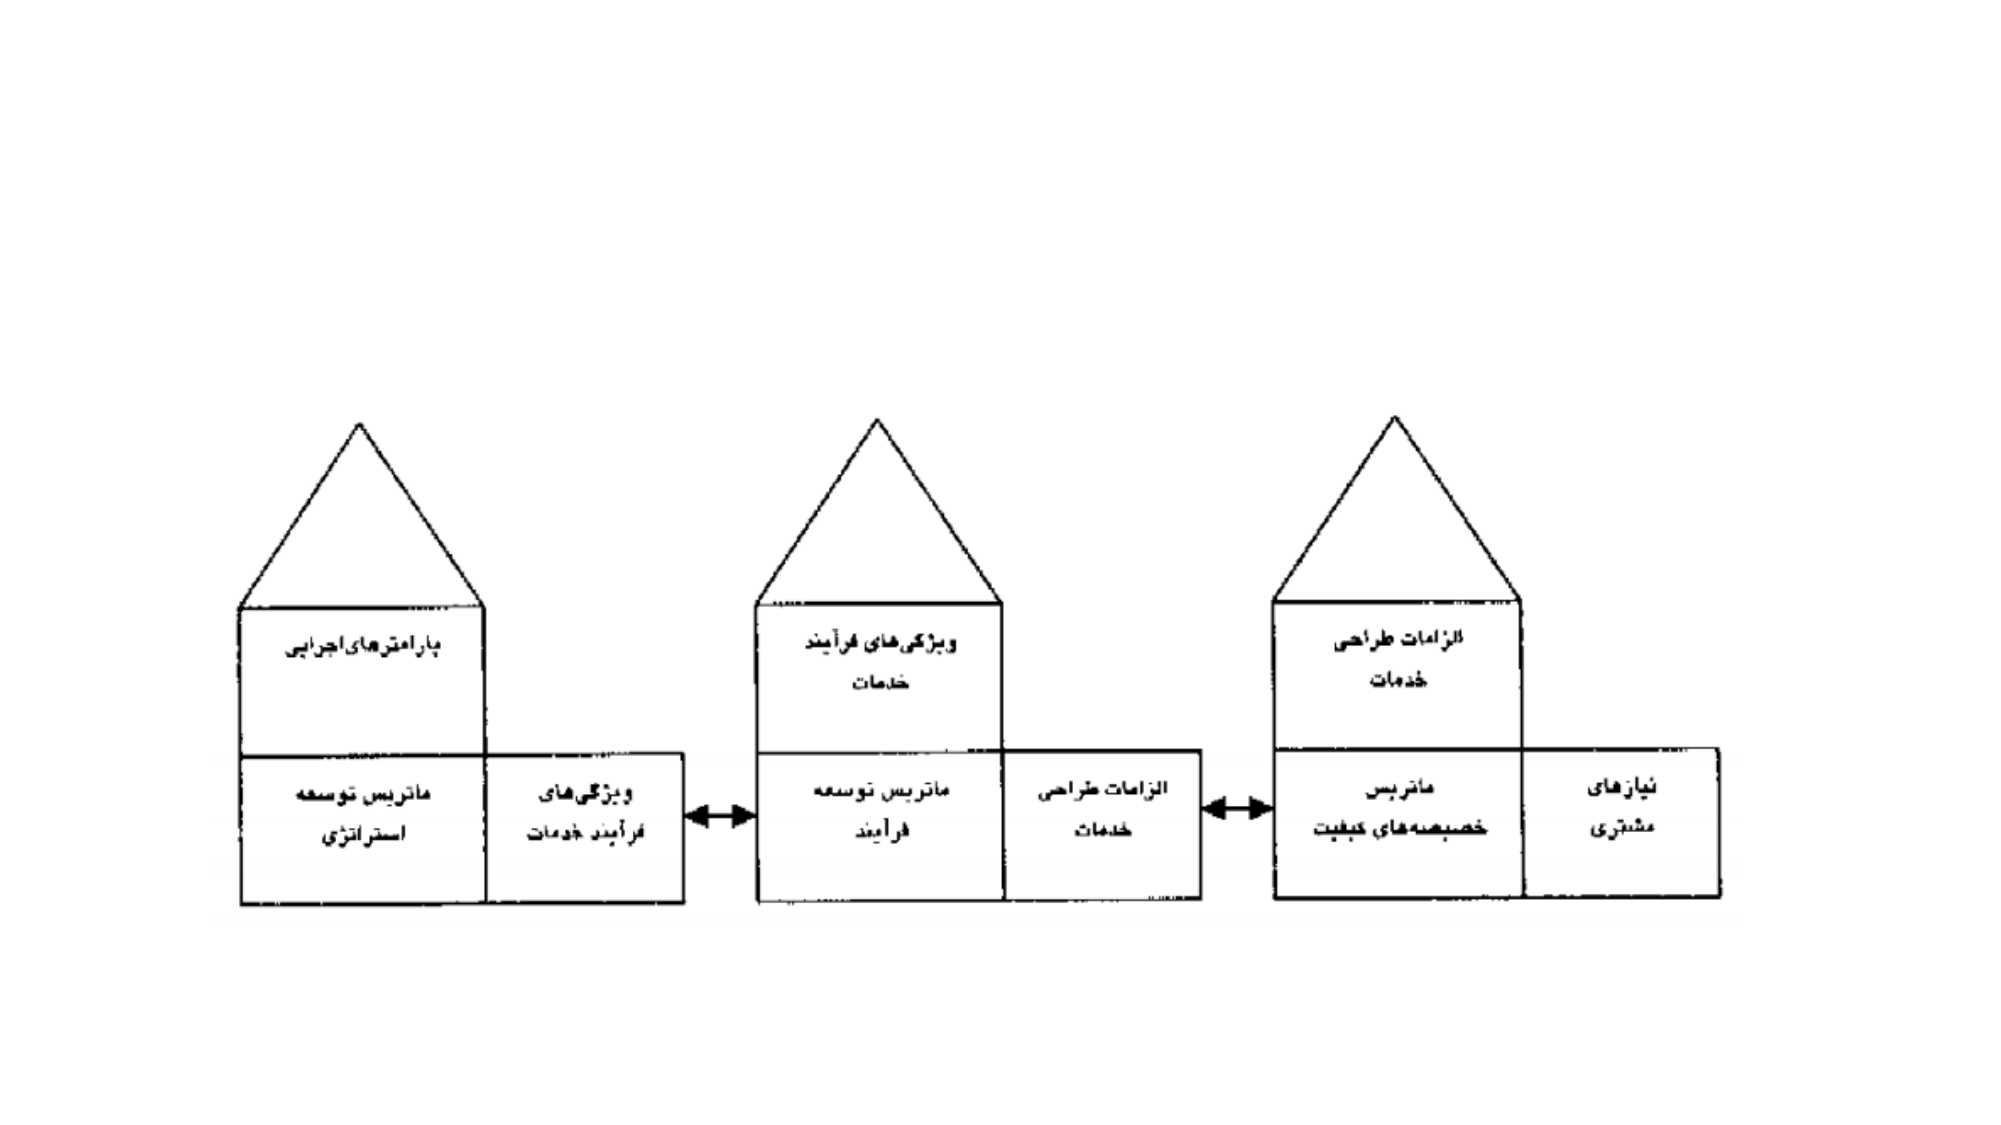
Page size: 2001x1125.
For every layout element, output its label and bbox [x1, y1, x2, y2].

list [211, 365, 1744, 942]
